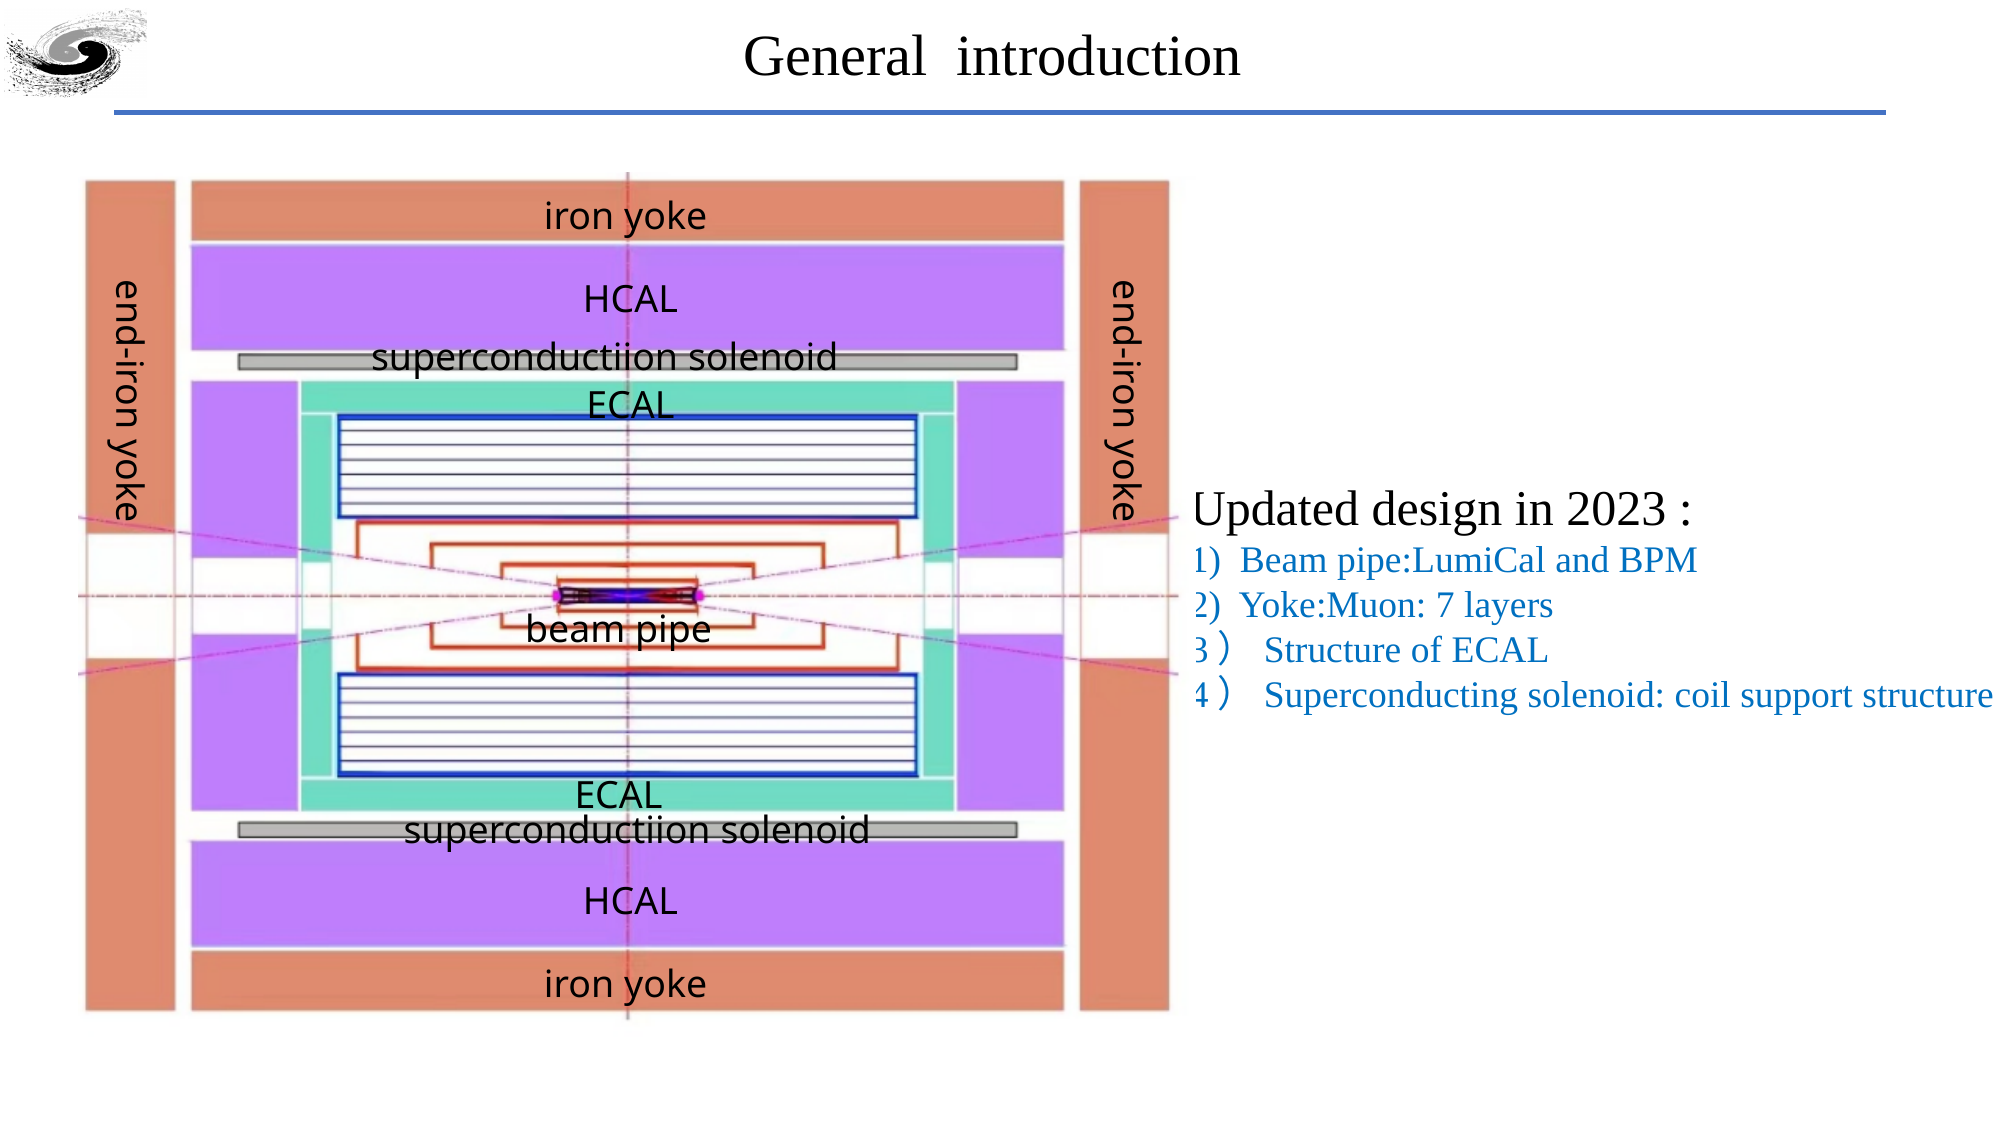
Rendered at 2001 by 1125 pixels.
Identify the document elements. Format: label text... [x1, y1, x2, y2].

text_box Updated design in 2023 : 1) Beam pipe:LumiCal and BPM 2) Yoke:Muon: 7 layers 3）Structure of ECAL 4）Superconducting solenoid: coil support structure [1200, 467, 2000, 723]
picture [78, 172, 1196, 1037]
text_box General introduction [728, 9, 1272, 95]
picture [4, 8, 147, 98]
